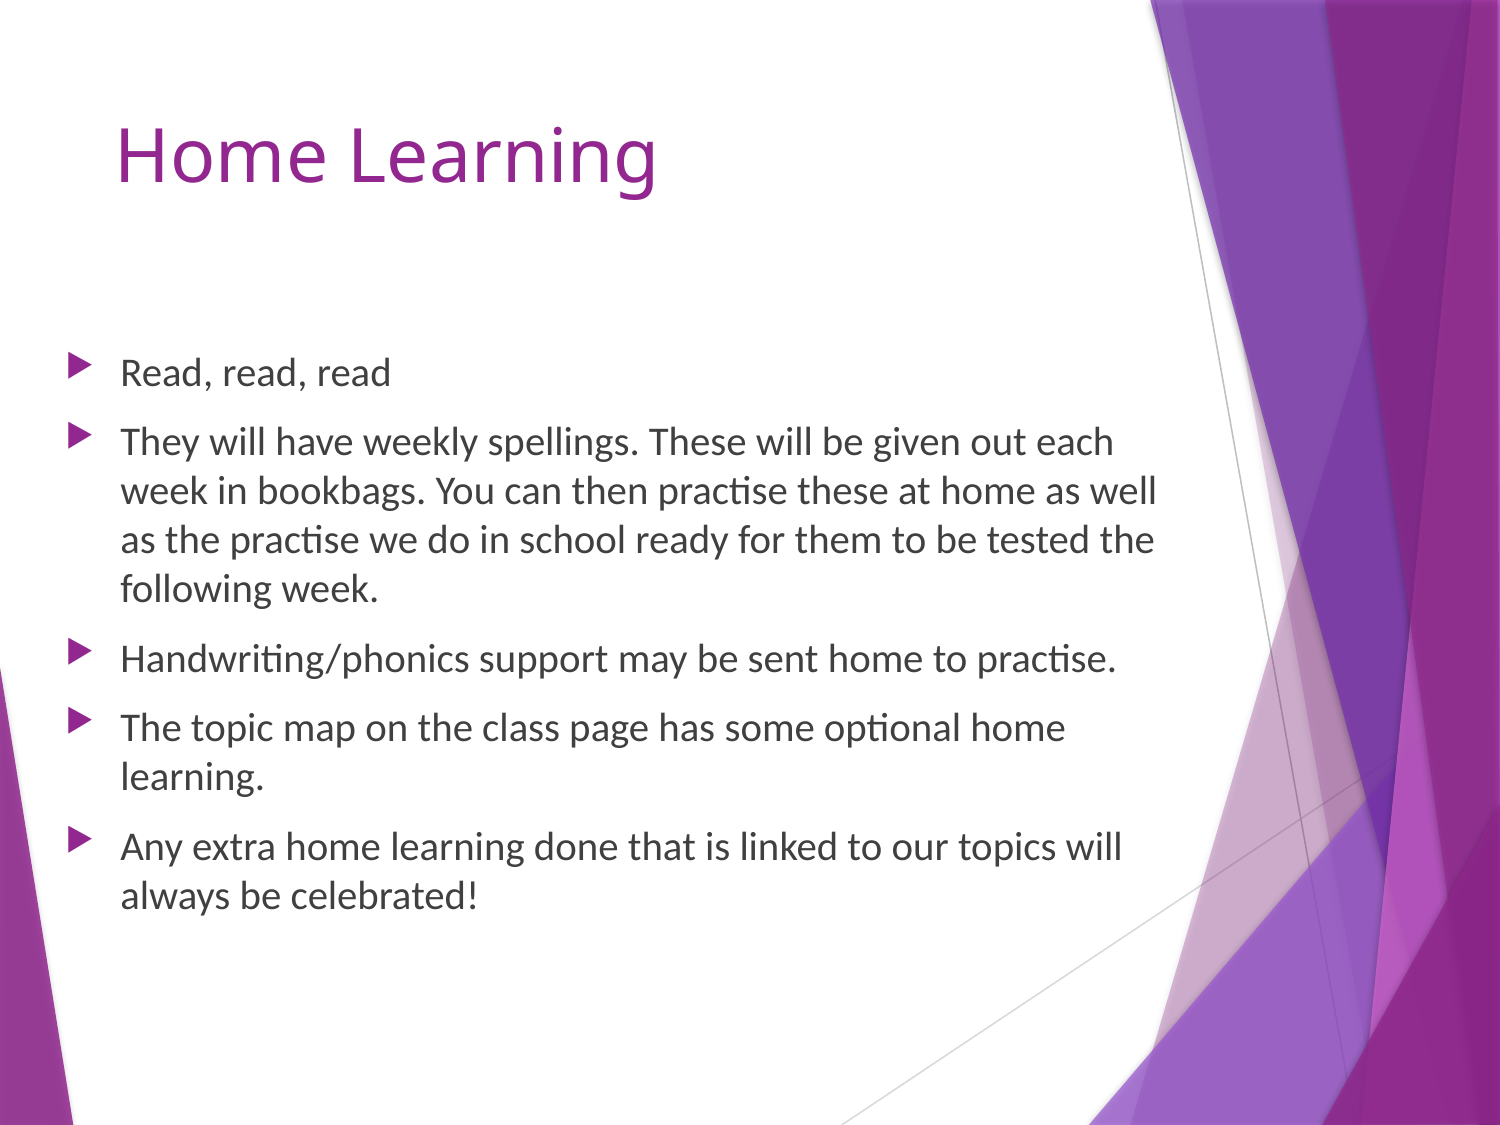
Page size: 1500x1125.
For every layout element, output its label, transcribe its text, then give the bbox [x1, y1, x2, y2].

list Read, read, read They will have weekly spellings. These will be given out each week in bookbags. You can then practise these at home as well as the practise we do in school ready for them to be tested the following week. Handwriting/phonics support may be sent home to practise. The topic map on the class page has some optional home learning. Any extra home learning done that is linked to our topics will always be celebrated! [50, 338, 1211, 926]
title Home Learning [99, 99, 1142, 317]
